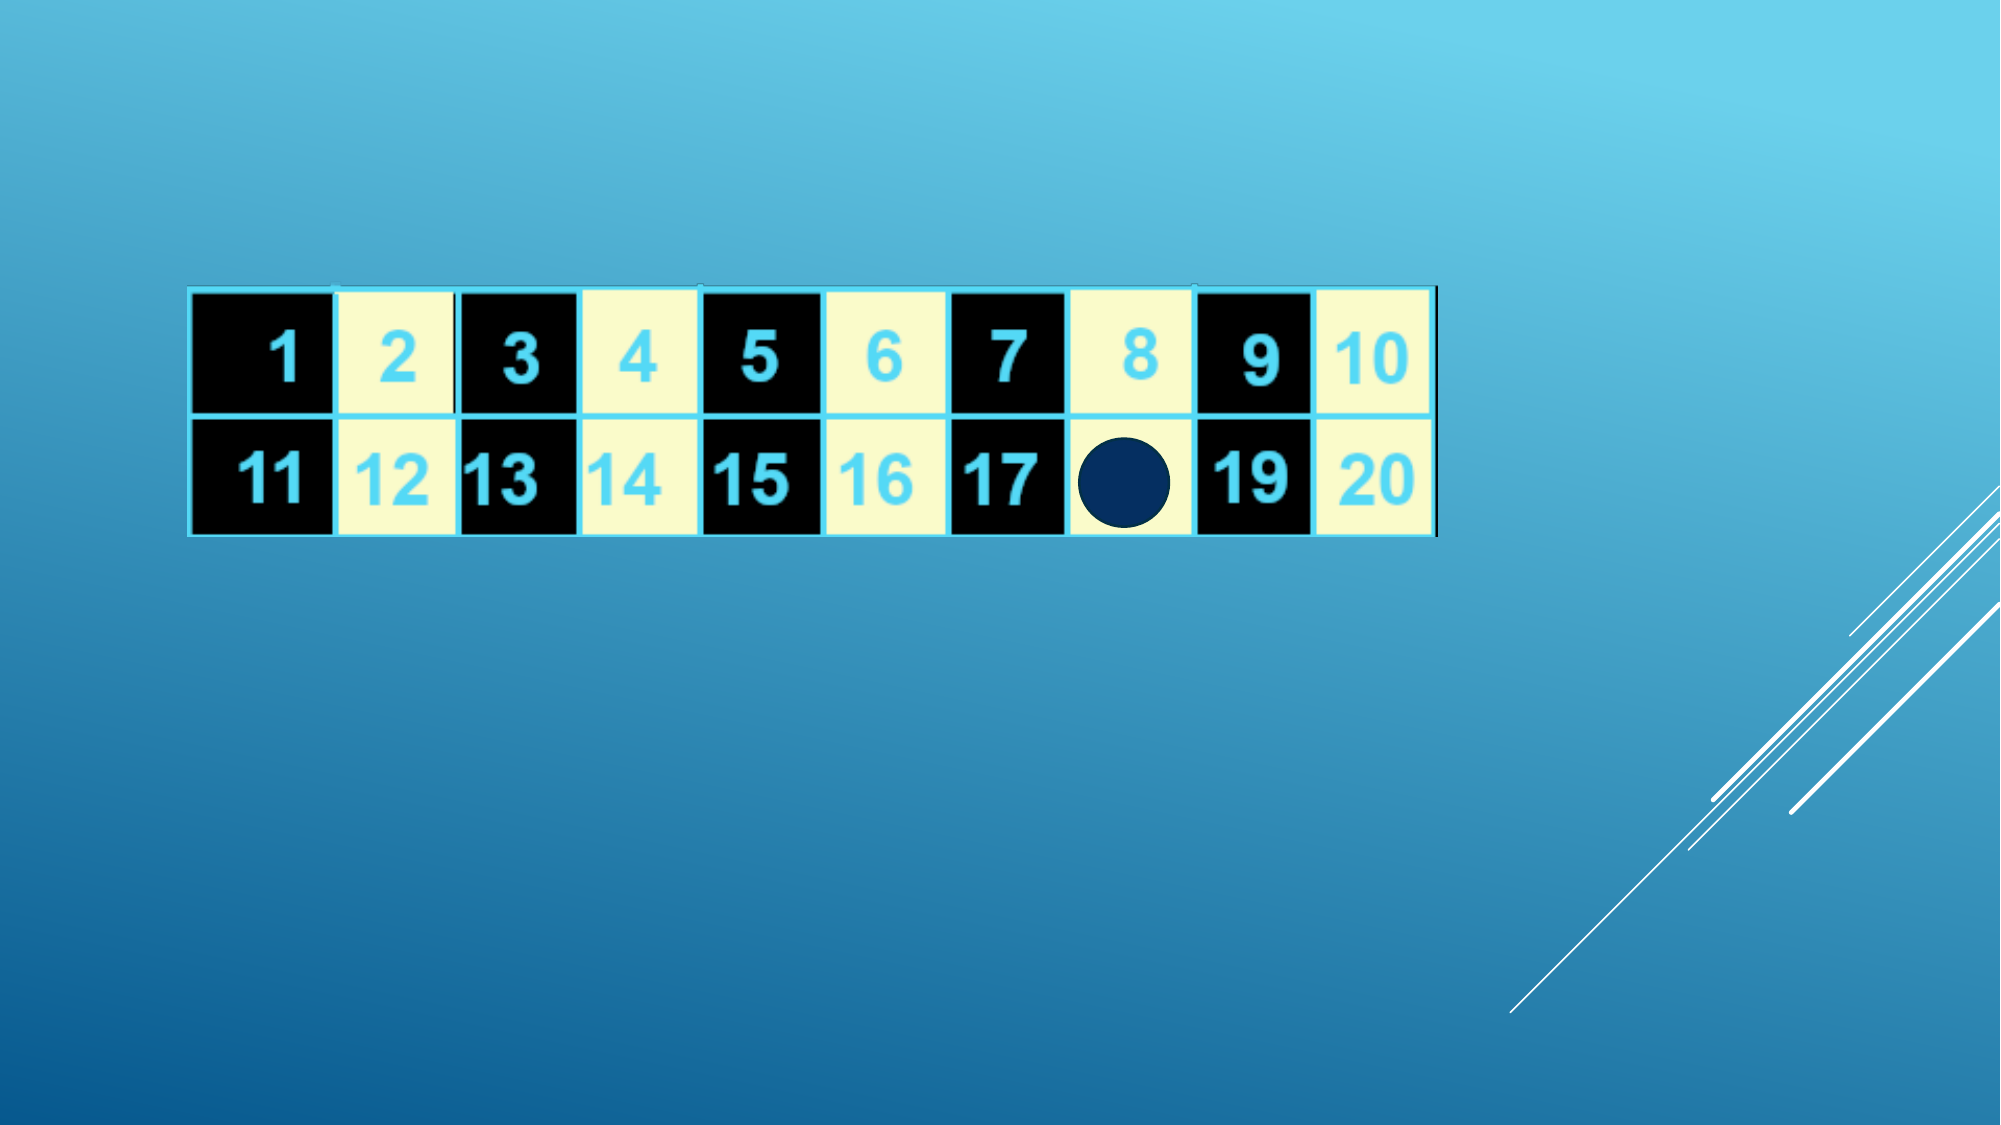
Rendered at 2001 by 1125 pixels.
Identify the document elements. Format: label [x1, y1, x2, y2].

list [186, 280, 1438, 538]
